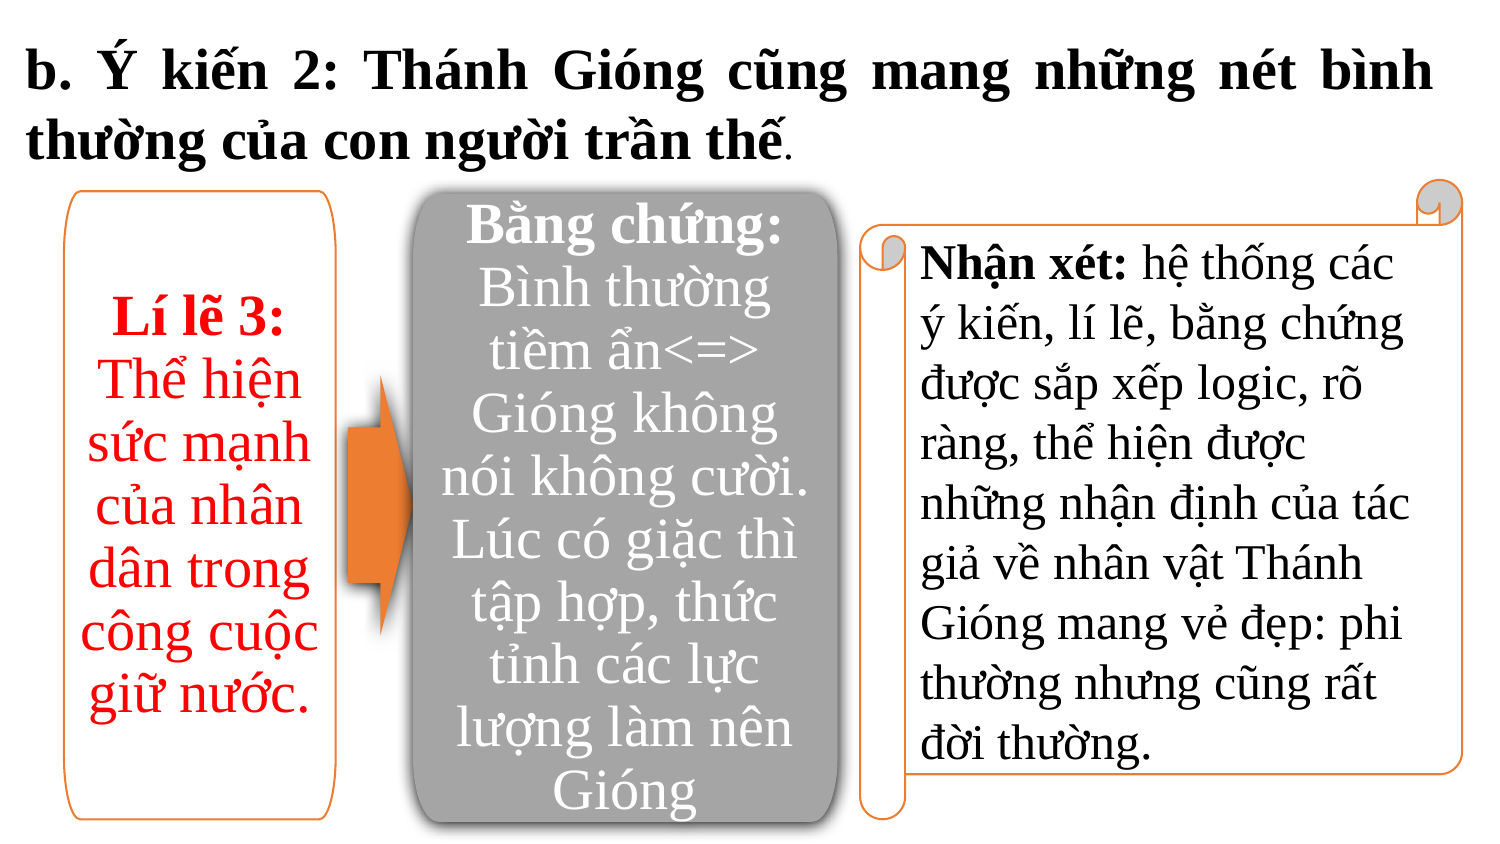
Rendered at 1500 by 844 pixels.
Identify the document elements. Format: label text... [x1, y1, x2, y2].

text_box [63, 191, 838, 822]
text_box b. Ý kiến 2: Thánh Gióng cũng mang những nét bình thường của con người trần thế. [10, 23, 1450, 179]
text_box Nhận xét: hệ thống các ý kiến, lí lẽ, bằng chứng được sắp xếp logic, rõ ràng, thể hiện được những nhận định của tác giả về nhân vật Thánh Gióng mang vẻ đẹp: phi thường nhưng cũng rất đời thường. [859, 178, 1464, 821]
